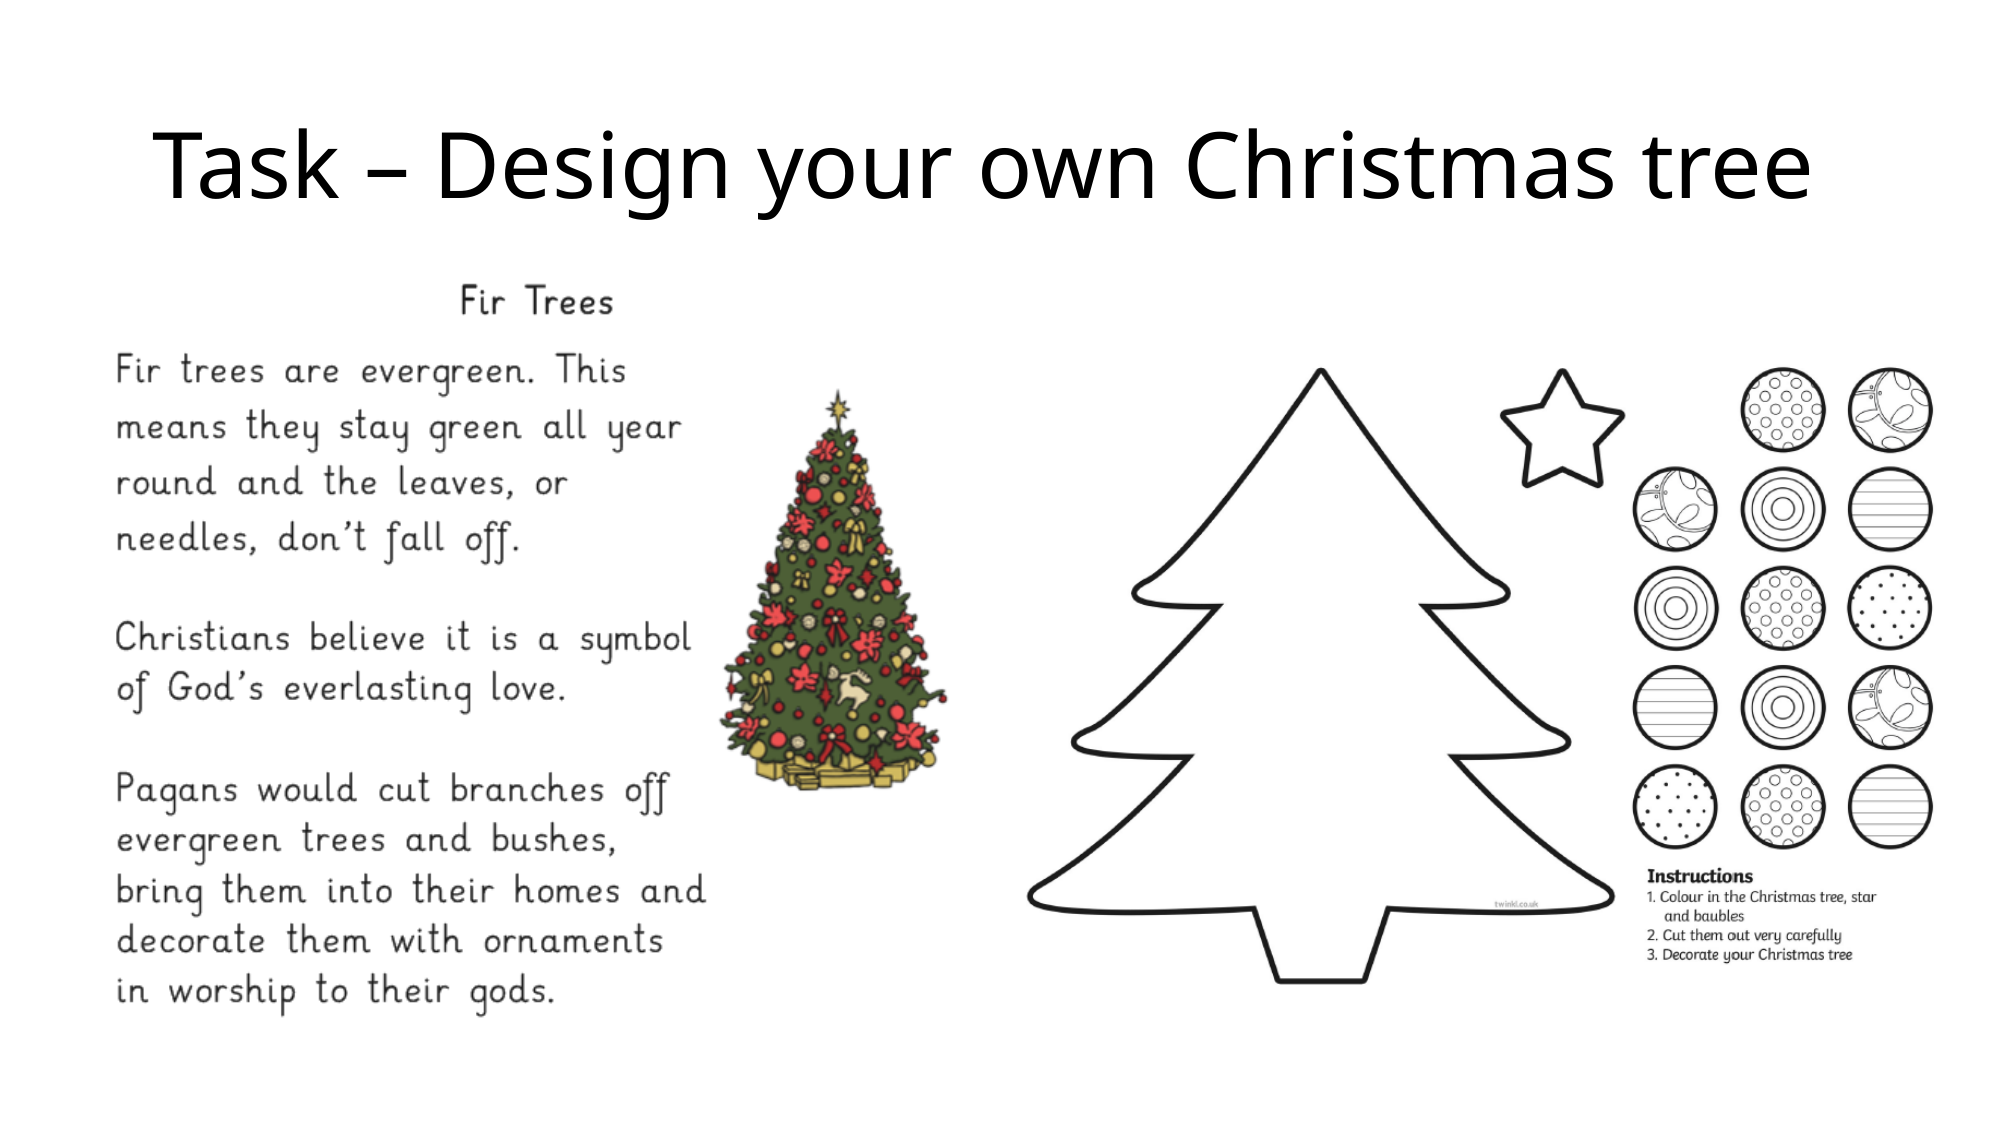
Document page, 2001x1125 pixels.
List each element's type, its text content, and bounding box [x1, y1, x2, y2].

picture [1009, 343, 1944, 998]
title Task – Design your own Christmas tree [137, 59, 1863, 278]
picture [103, 260, 968, 1081]
